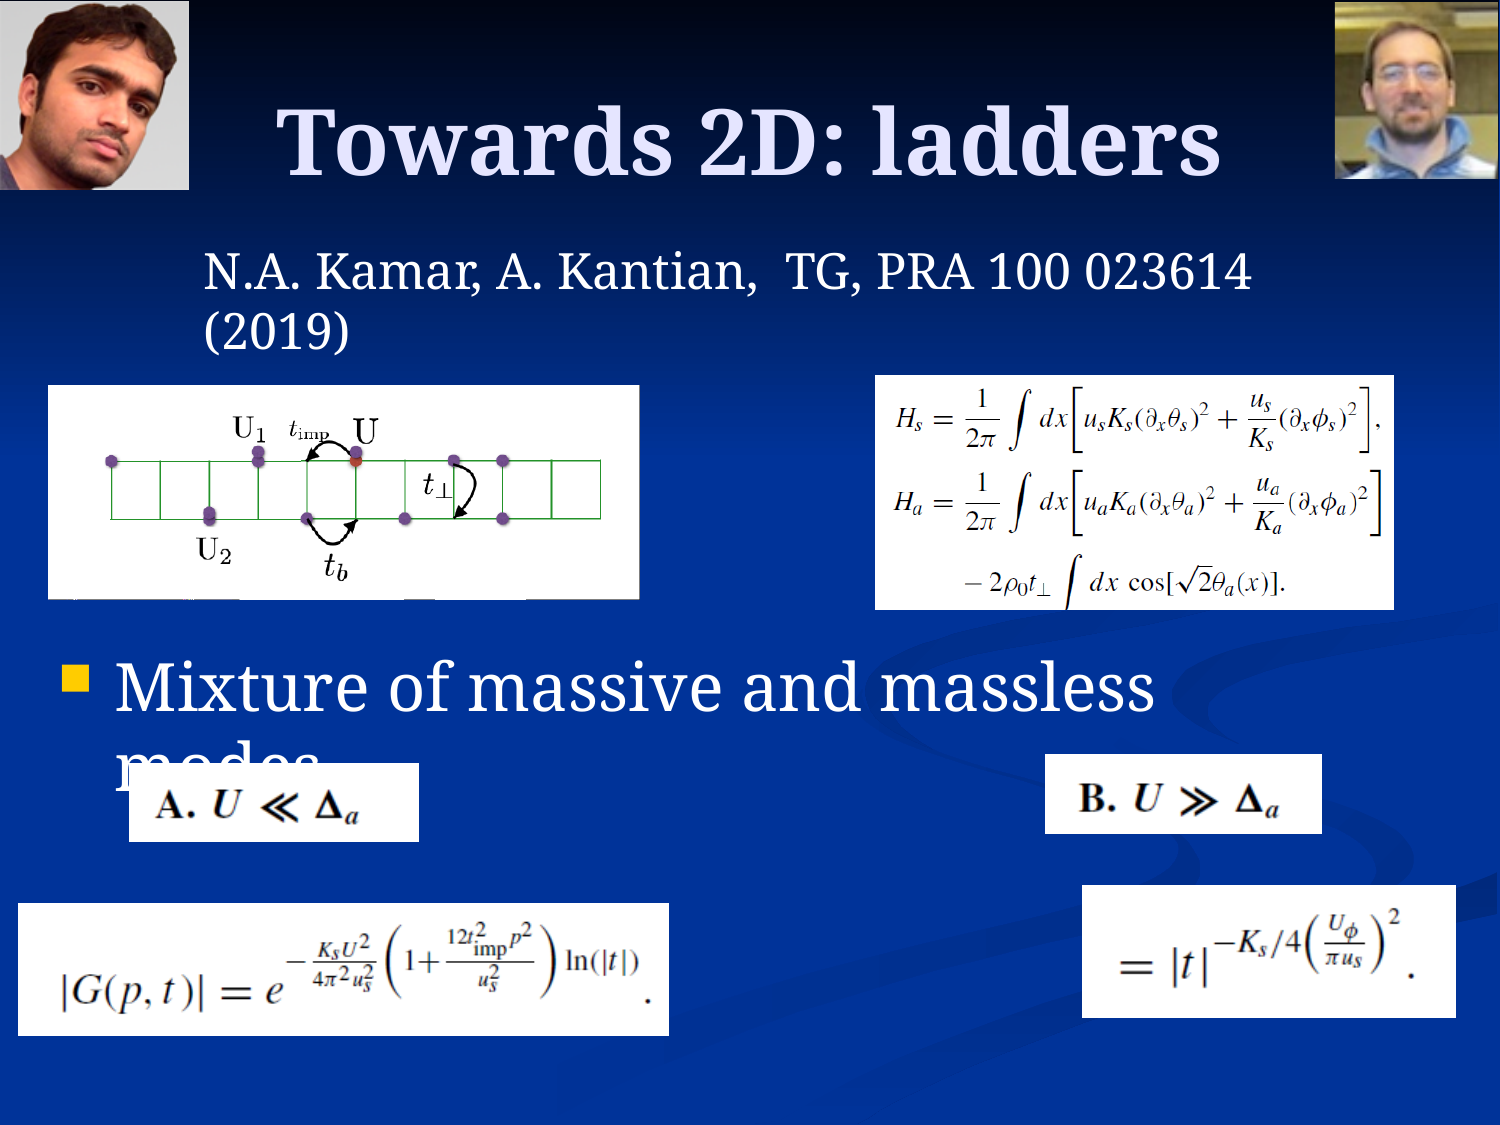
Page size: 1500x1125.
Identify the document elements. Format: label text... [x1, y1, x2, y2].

picture [0, 0, 190, 191]
picture [1334, 2, 1499, 179]
picture [875, 374, 1394, 610]
title Towards 2D: ladders [74, 44, 1426, 233]
picture [18, 903, 670, 1036]
text_box N.A. Kamar, A. Kantian, TG, PRA 100 023614 (2019) [188, 231, 1347, 301]
picture [1045, 754, 1323, 835]
picture [1081, 884, 1456, 1019]
picture [129, 762, 420, 842]
picture [48, 385, 640, 600]
text_box Mixture of massive and massless modes [43, 636, 1394, 763]
